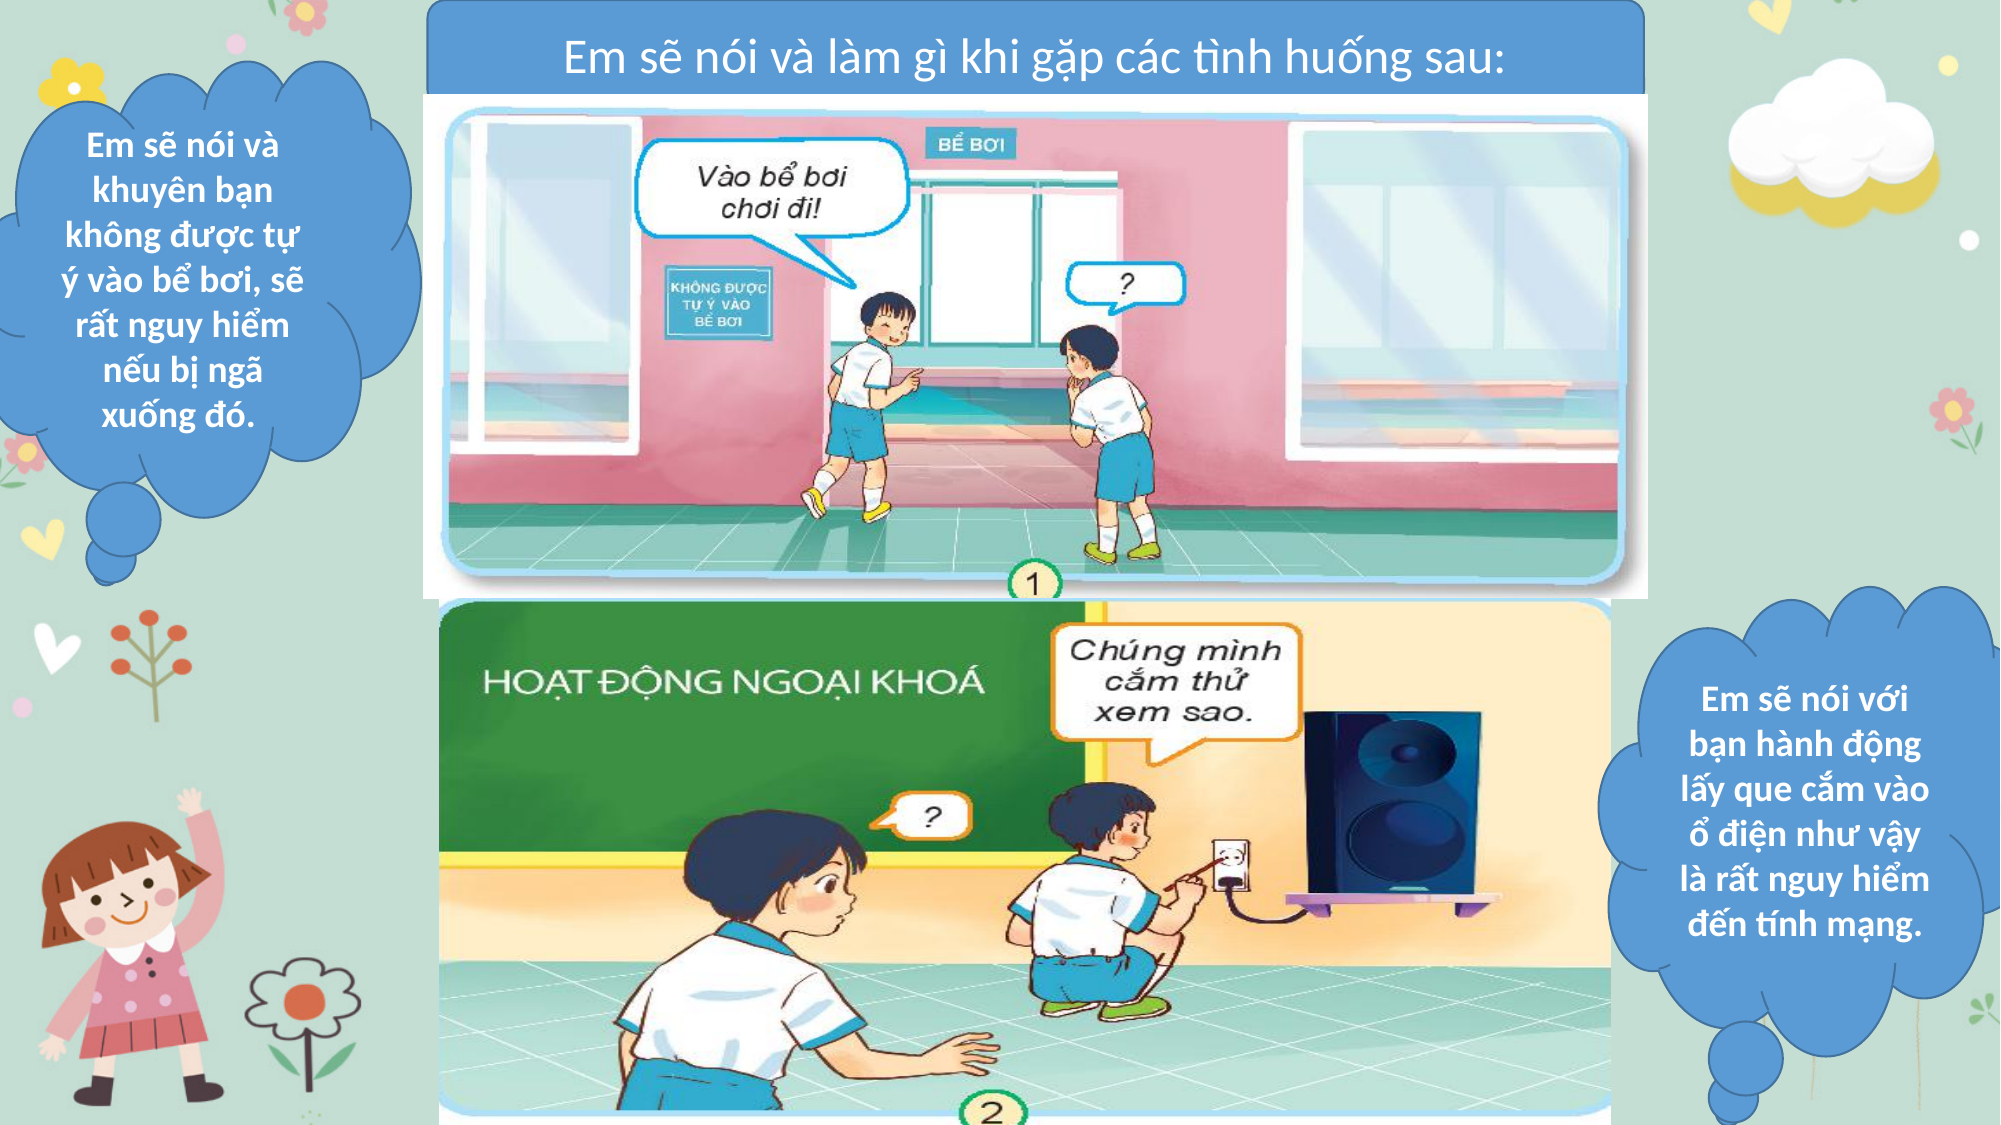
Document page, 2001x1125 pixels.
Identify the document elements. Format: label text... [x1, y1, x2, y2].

picture [0, 0, 2001, 1125]
text_box Em sẽ nói với bạn hành động lấy que cắm vào ổ điện như vậy là rất nguy hiểm đến tính mạng. [1611, 585, 2000, 1125]
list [423, 94, 1648, 599]
text_box Em sẽ nói và làm gì khi gặp các tình huống sau: [426, 0, 1646, 94]
text_box Em sẽ nói và khuyên bạn không được tự ý vào bể bơi, sẽ rất nguy hiểm nếu bị ngã xuống đó. [0, 60, 422, 587]
